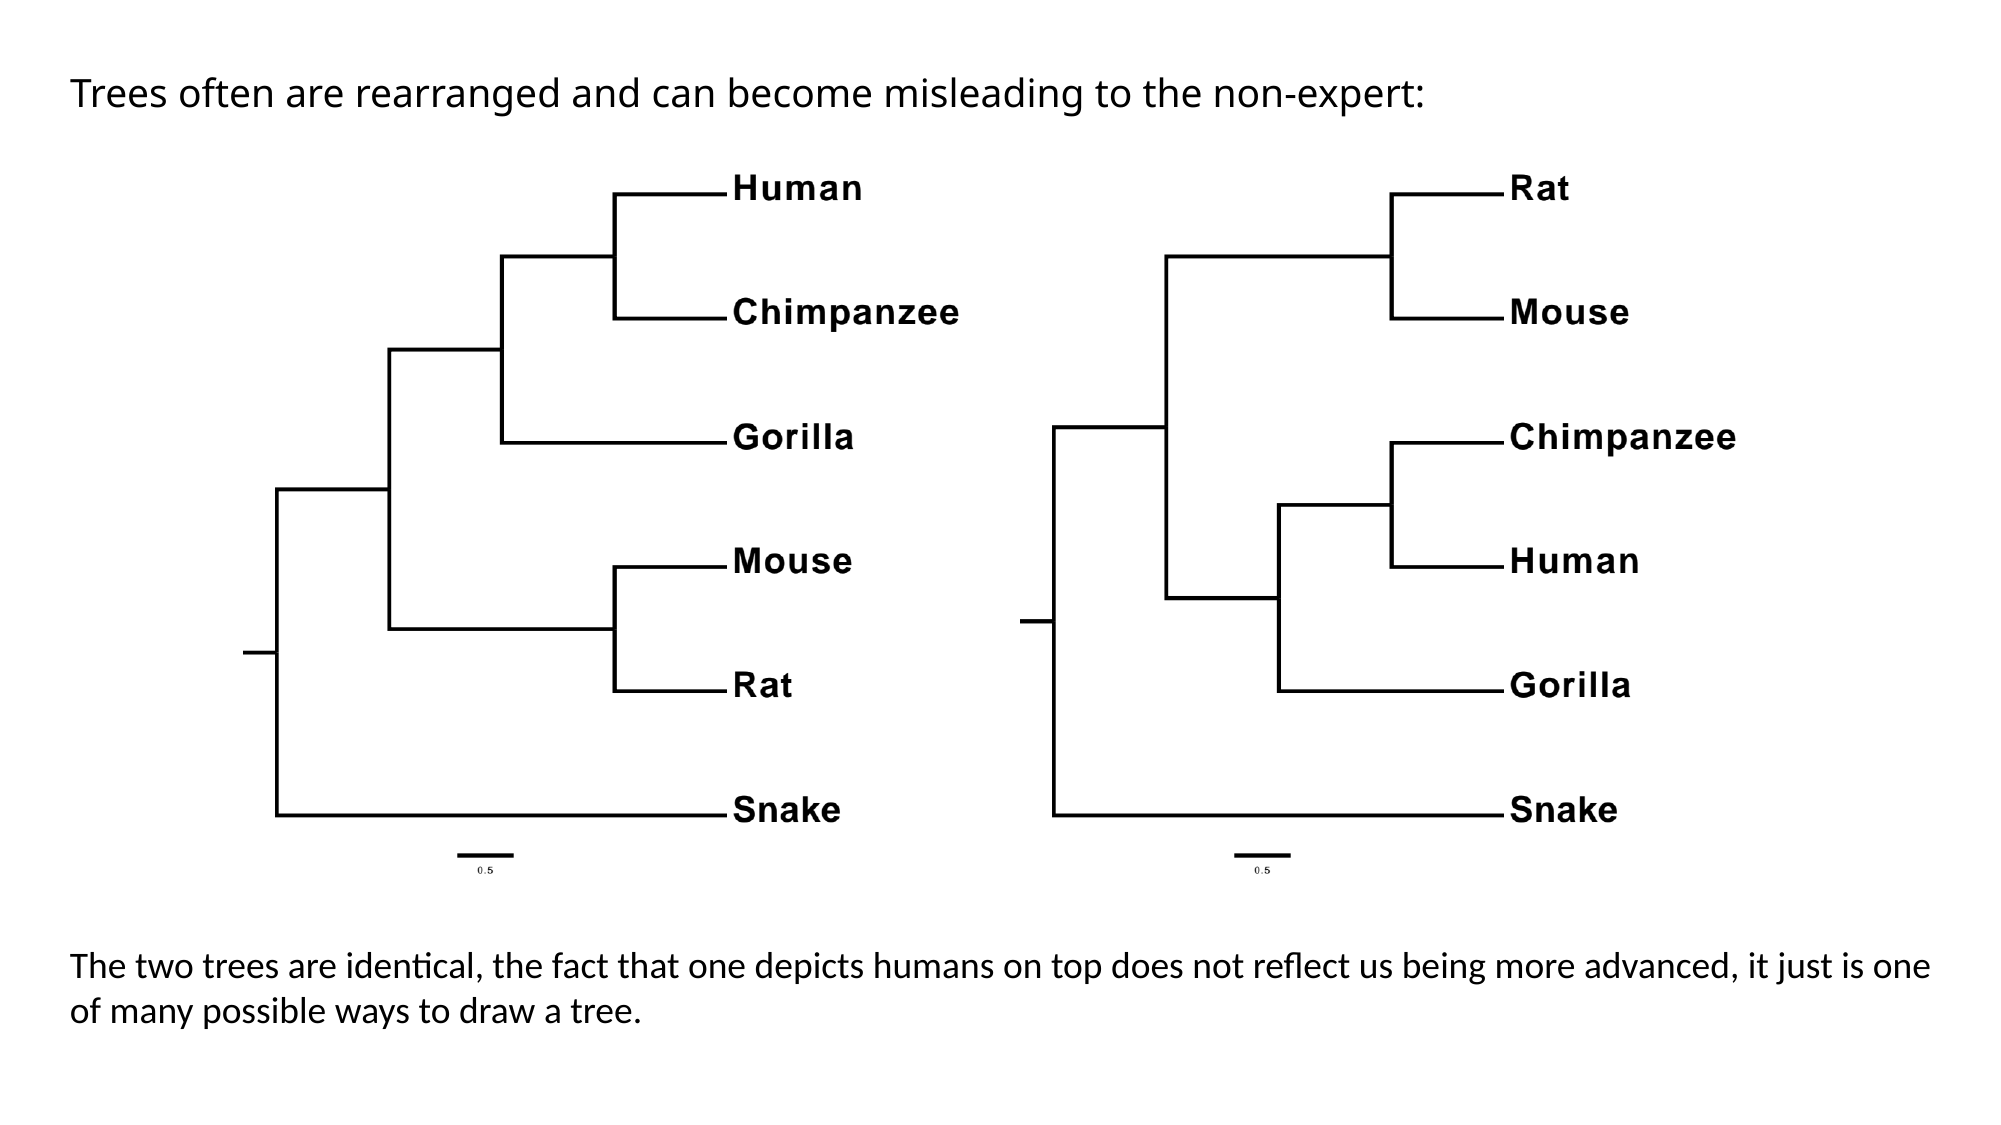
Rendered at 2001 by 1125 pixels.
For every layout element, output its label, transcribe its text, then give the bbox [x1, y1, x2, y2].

text_box The two trees are identical, the fact that one depicts humans on top does not reflect us being more advanced, it just is one of many possible ways to draw a tree. [55, 933, 1975, 1039]
picture [237, 158, 964, 875]
picture [1014, 158, 1742, 875]
title Trees often are rearranged and can become misleading to the non-expert: [55, 48, 1544, 142]
